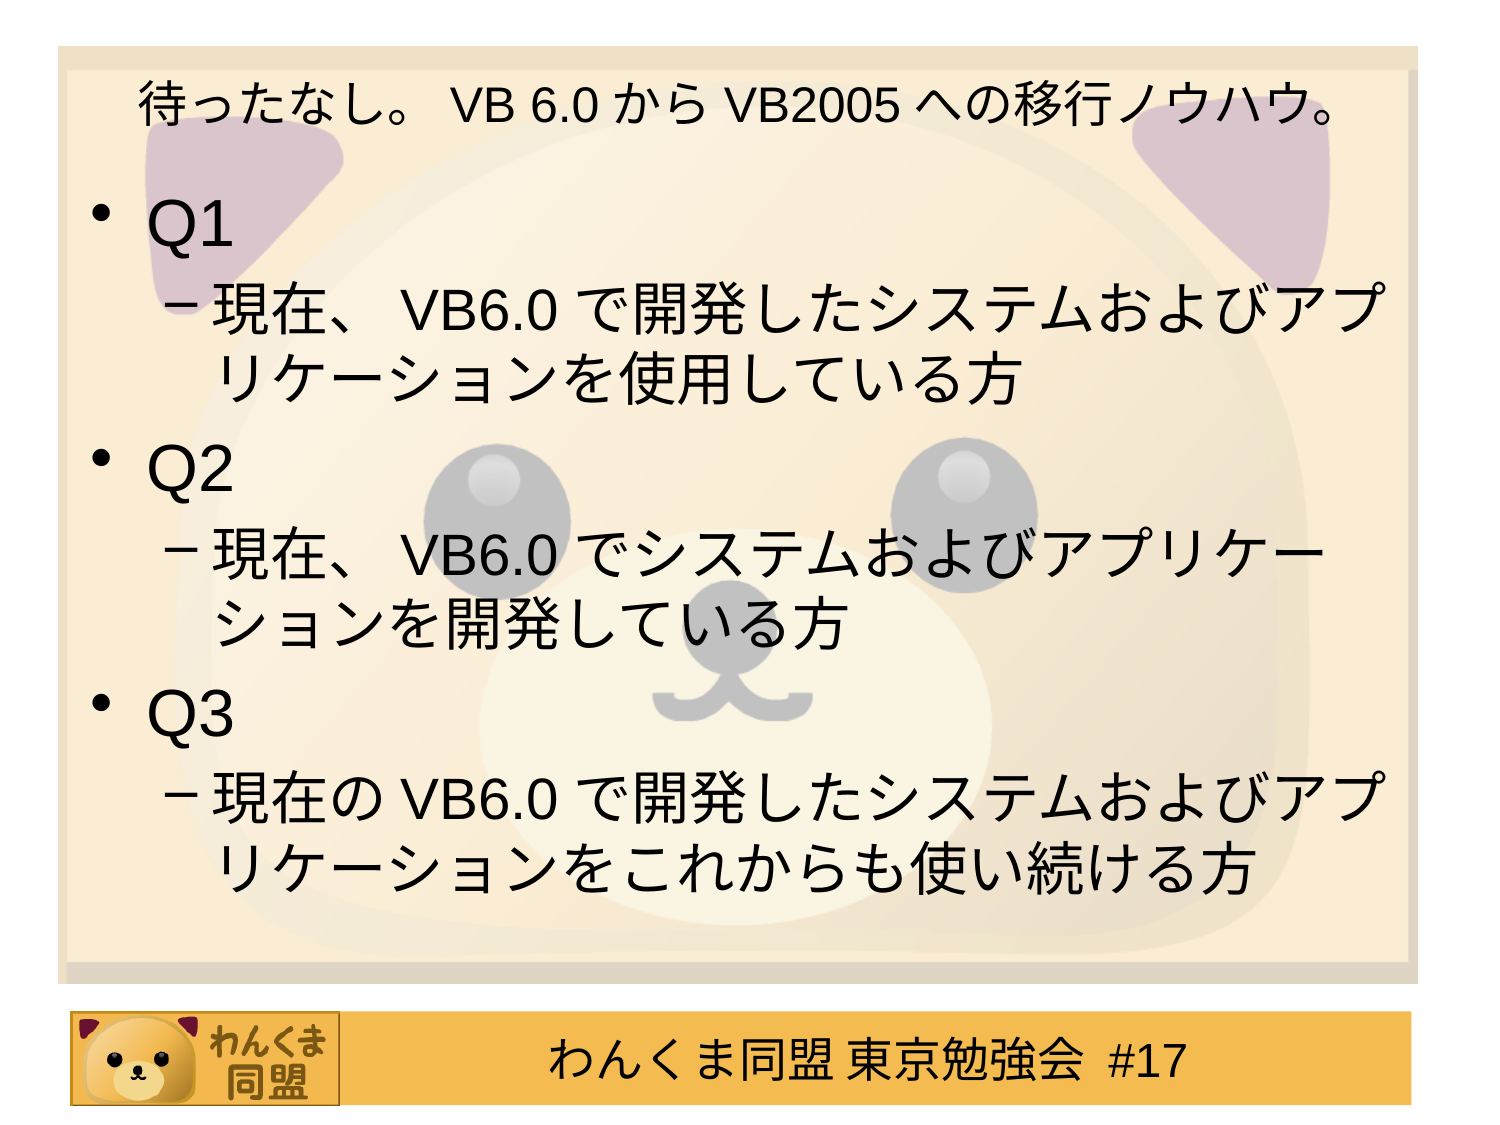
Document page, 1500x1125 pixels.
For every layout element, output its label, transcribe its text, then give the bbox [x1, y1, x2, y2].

title 待ったなし。VB 6.0からVB2005への移行ノウハウ。 [74, 44, 1426, 162]
picture [58, 46, 1418, 984]
list Q1 現在、VB6.0で開発したシステムおよびアプリケーションを使用している方 Q2 現在、VB6.0でシステムおよびアプリケーションを開発している方 Q3 現在のVB6.0で開発したシステムおよびアプリケーションをこれからも使い続ける方 [74, 172, 1426, 1006]
picture [70, 1011, 340, 1106]
